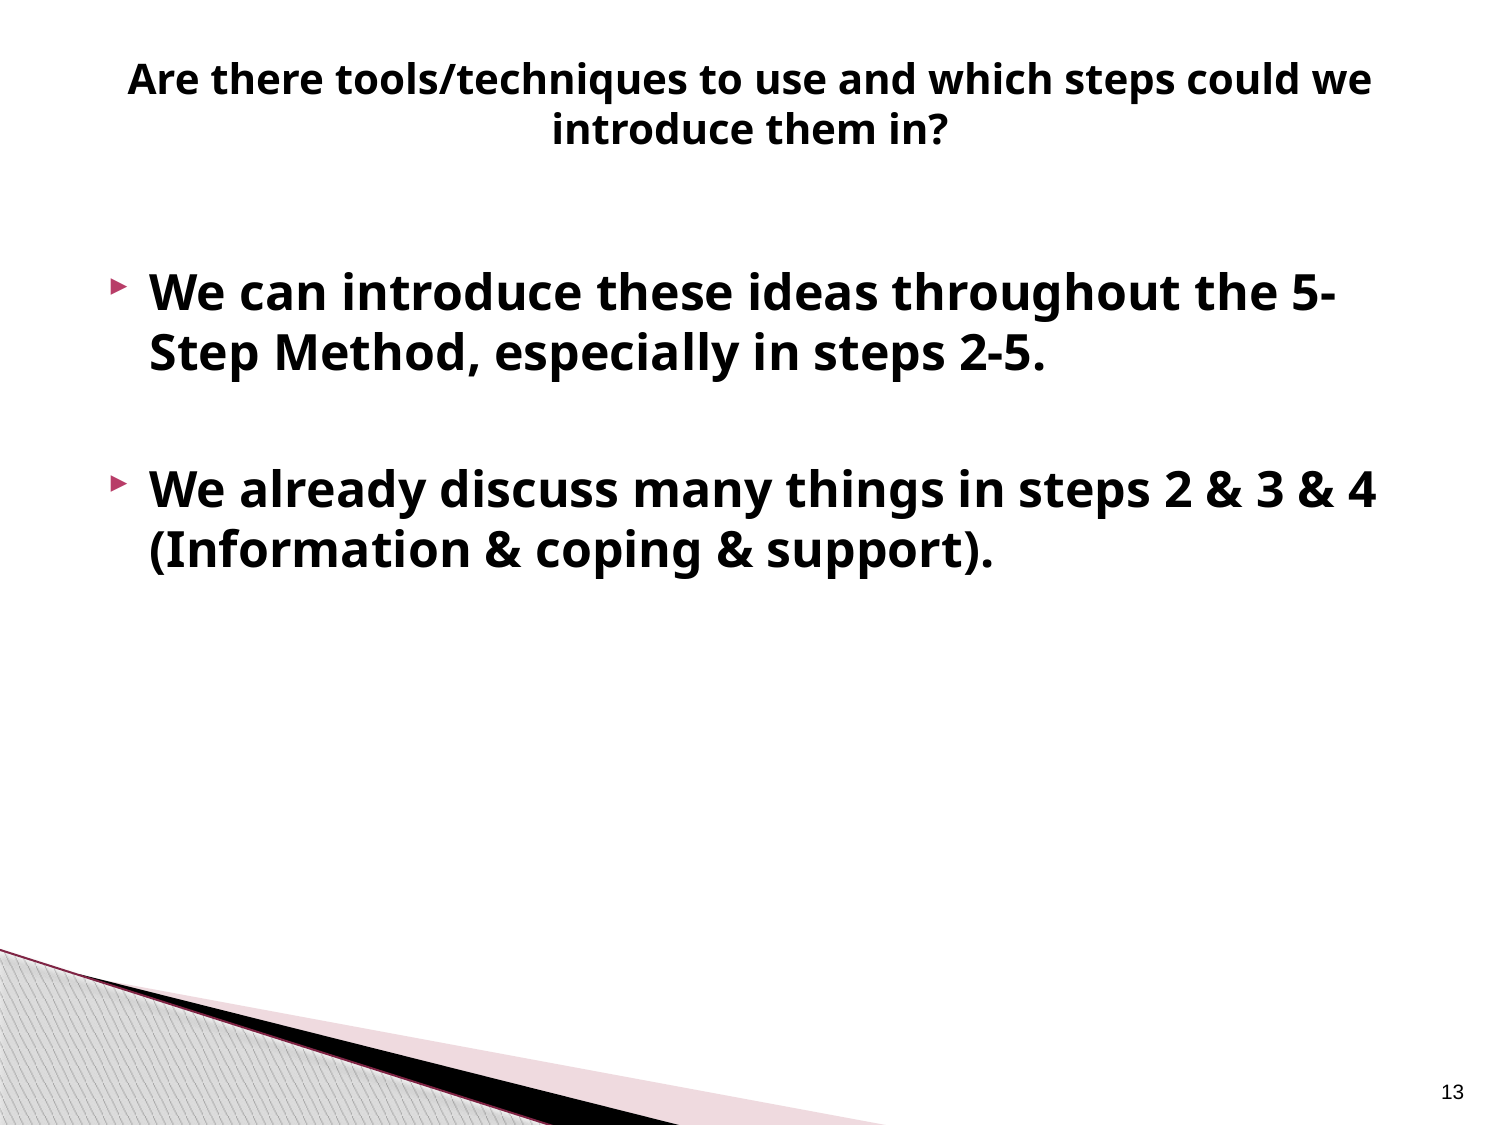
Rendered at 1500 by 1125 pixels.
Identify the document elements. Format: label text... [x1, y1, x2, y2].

title Are there tools/techniques to use and which steps could we introduce them in? [75, 45, 1425, 161]
list We can introduce these ideas throughout the 5-Step Method, especially in steps 2-5. We already discuss many things in steps 2 & 3 & 4 (Information & coping & support). [75, 184, 1425, 986]
slide_number 13 [1418, 1051, 1479, 1112]
